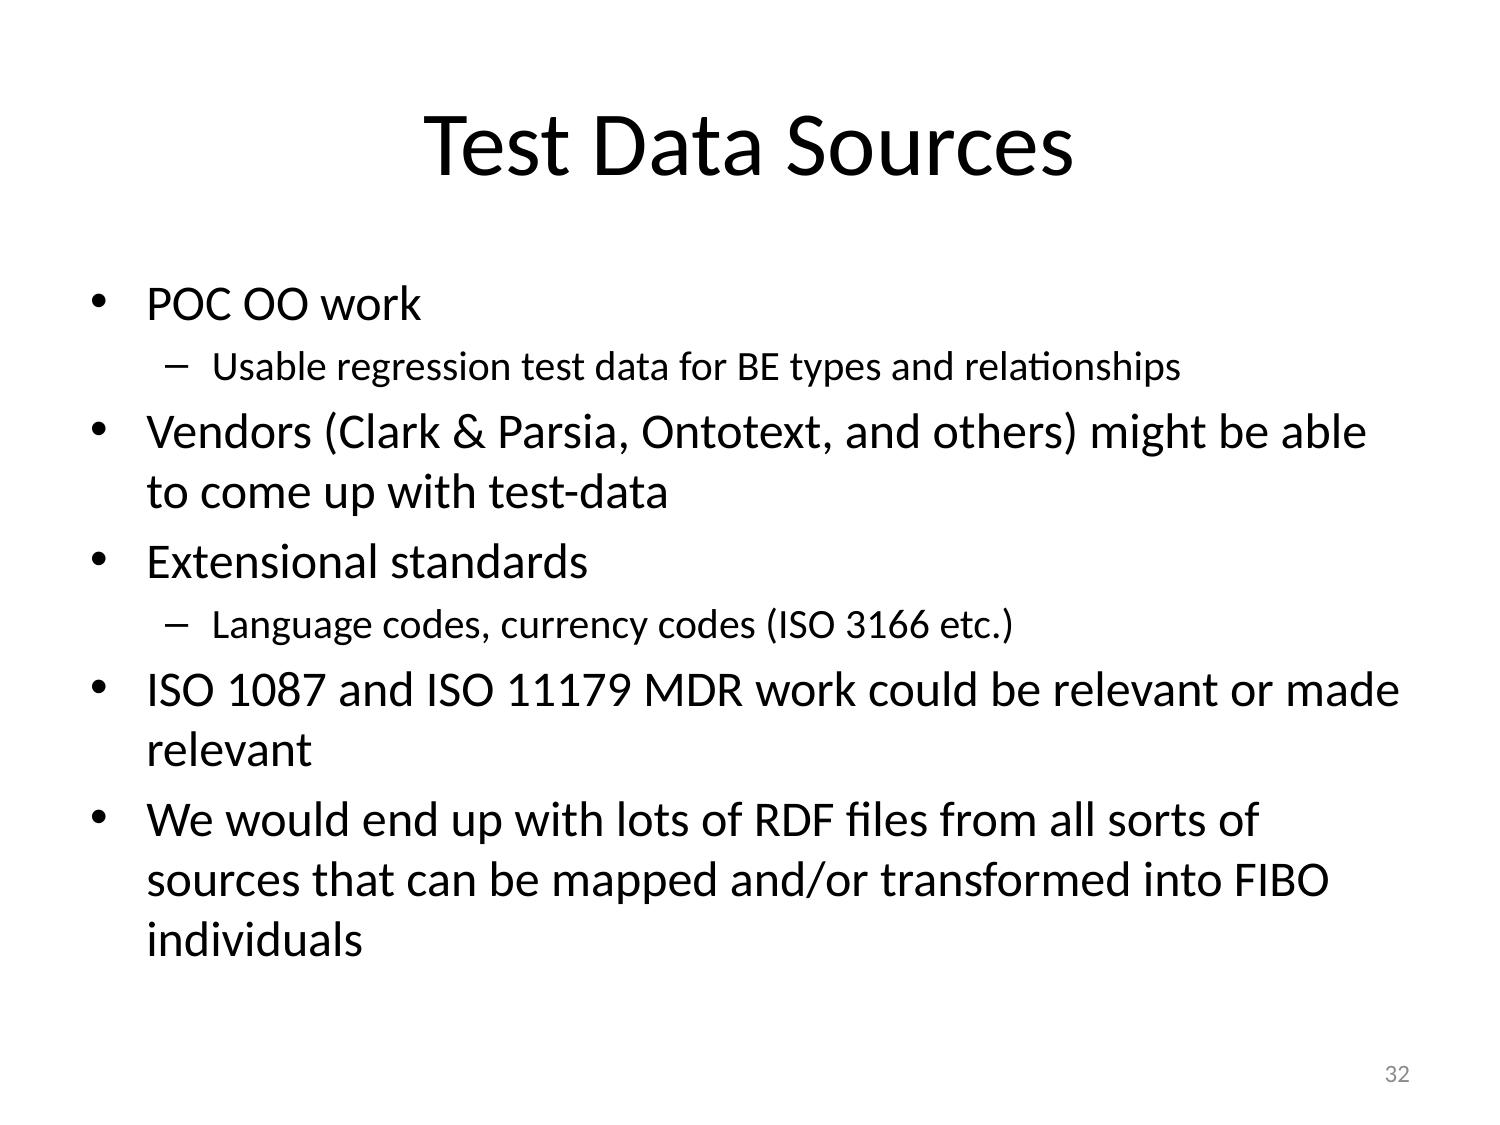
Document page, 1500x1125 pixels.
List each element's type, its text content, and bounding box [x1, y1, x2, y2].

slide_number 32 [1074, 1042, 1425, 1103]
list POC OO work Usable regression test data for BE types and relationships Vendors (Clark & Parsia, Ontotext, and others) might be able to come up with test-data Extensional standards Language codes, currency codes (ISO 3166 etc.) ISO 1087 and ISO 11179 MDR work could be relevant or made relevant We would end up with lots of RDF files from all sorts of sources that can be mapped and/or transformed into FIBO individuals [74, 262, 1426, 1006]
title Test Data Sources [74, 44, 1426, 233]
